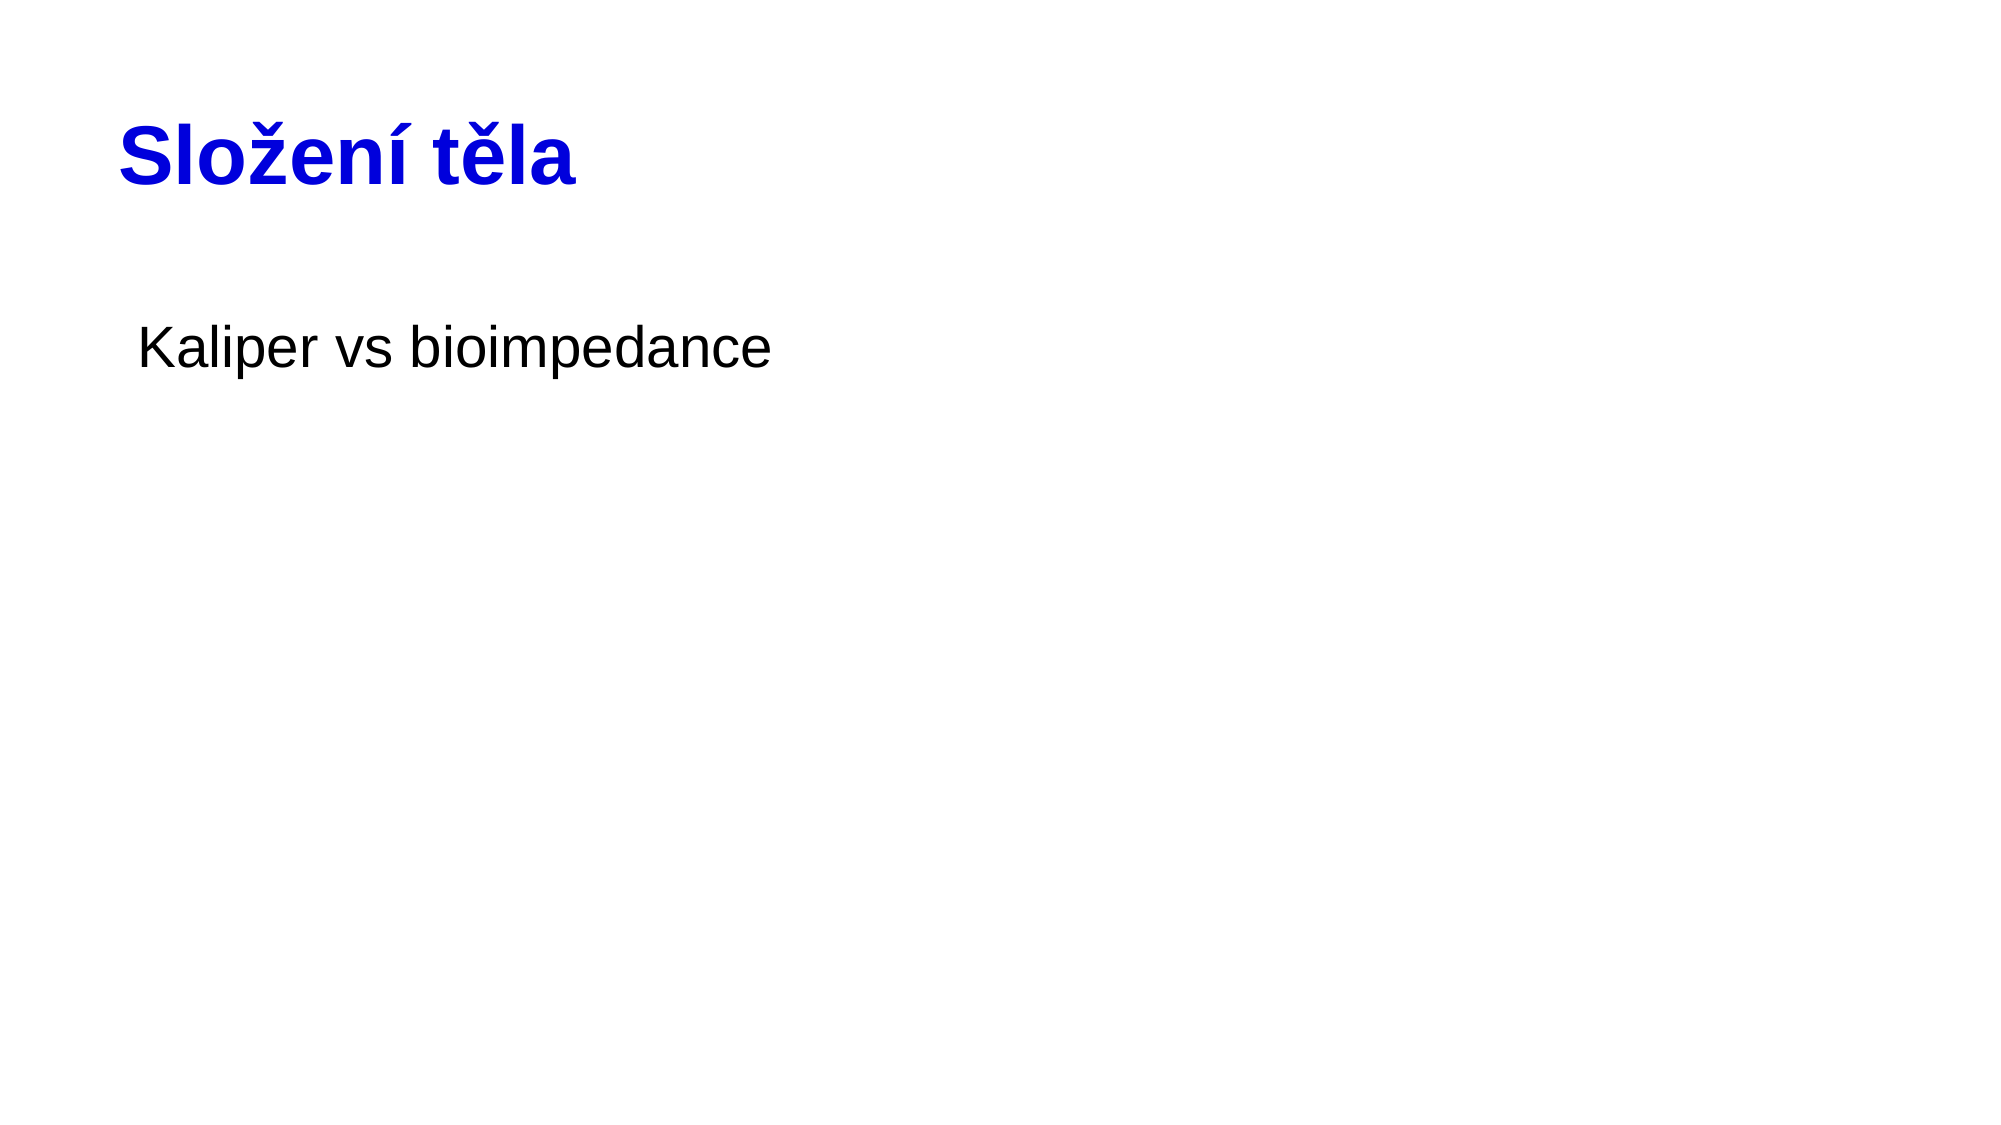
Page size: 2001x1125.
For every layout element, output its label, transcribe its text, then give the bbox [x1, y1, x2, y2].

list Kaliper vs bioimpedance [137, 299, 988, 1014]
title Složení těla [118, 118, 1883, 193]
